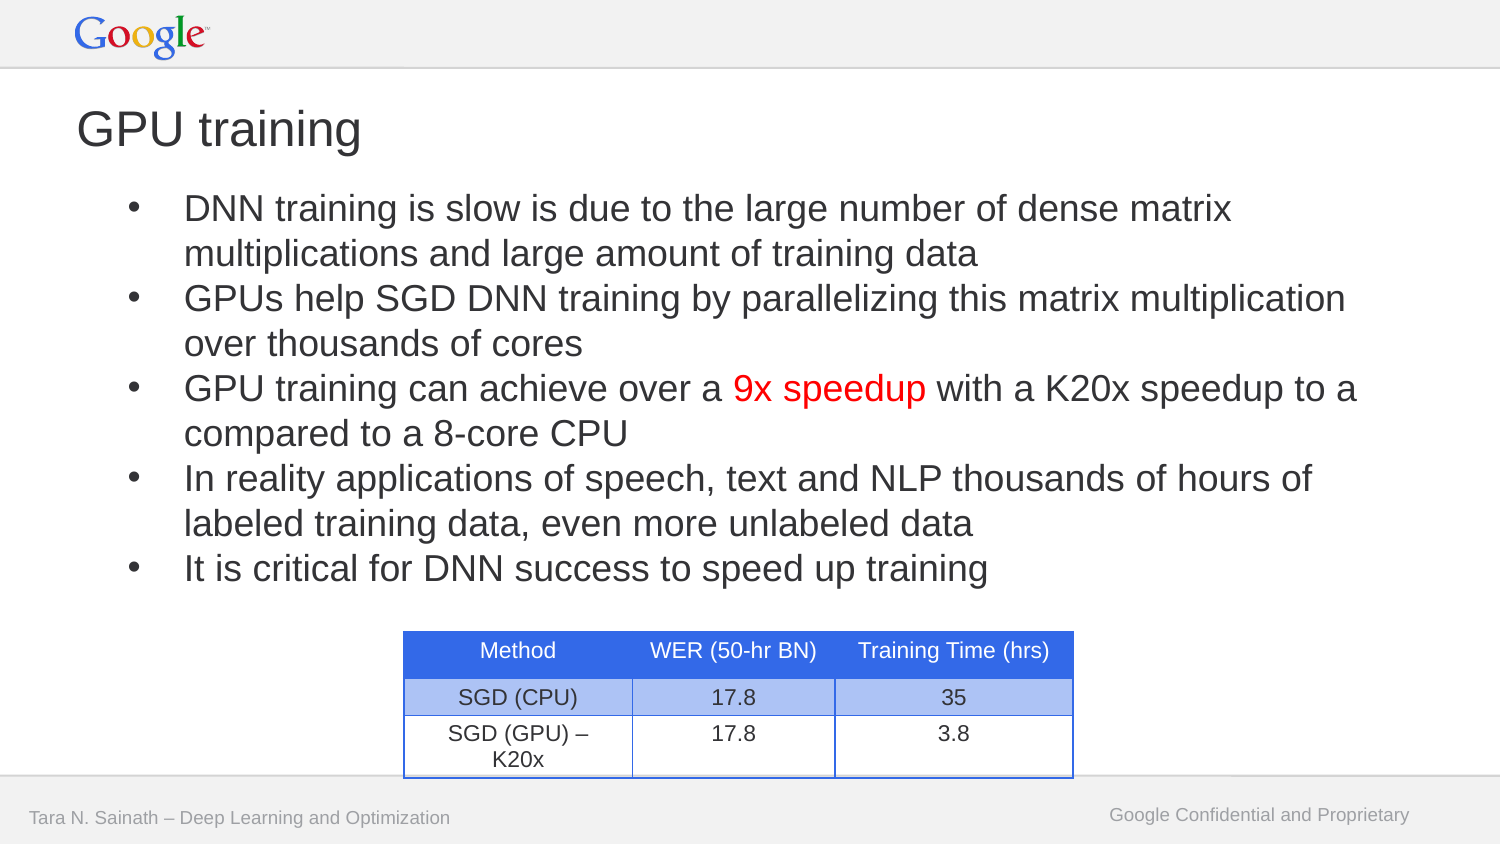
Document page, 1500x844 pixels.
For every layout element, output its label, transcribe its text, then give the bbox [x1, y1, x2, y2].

list DNN training is slow is due to the large number of dense matrix multiplications and large amount of training data GPUs help SGD DNN training by parallelizing this matrix multiplication over thousands of cores GPU training can achieve over a 9x speedup with a K20x speedup to a compared to a 8-core CPU In reality applications of speech, text and NLP thousands of hours of labeled training data, even more unlabeled data It is critical for DNN success to speed up training [112, 168, 1388, 450]
table_cell 17.8 [633, 716, 834, 777]
table_header Training Time (hrs) [836, 633, 1072, 678]
table_header Method [405, 633, 632, 678]
table_cell 17.8 [633, 679, 834, 715]
title GPU training [61, 81, 1412, 188]
table_cell 3.8 [836, 716, 1072, 777]
table_cell 35 [836, 679, 1072, 715]
table_cell SGD (CPU) [405, 679, 632, 715]
table_header WER (50-hr BN) [633, 633, 834, 678]
table_cell SGD (GPU) – K20x [405, 716, 632, 777]
